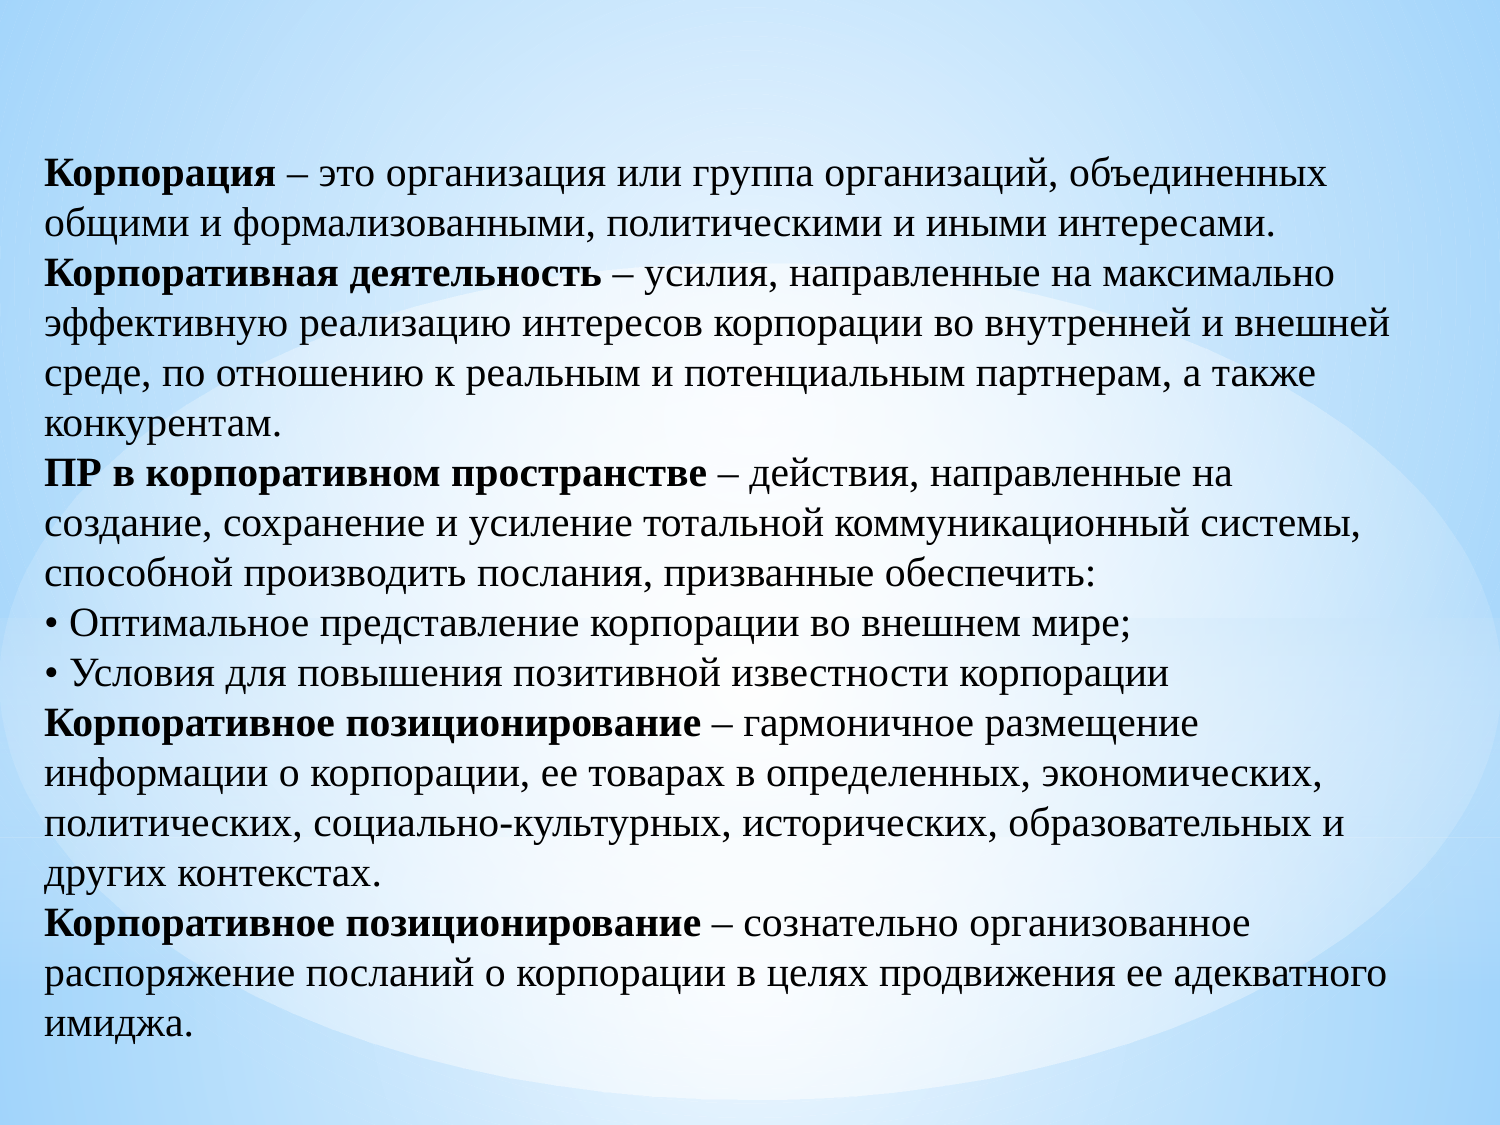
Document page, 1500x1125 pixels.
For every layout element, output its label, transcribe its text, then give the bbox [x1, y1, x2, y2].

text_box Корпорация – это организация или группа организаций, объединенных общими и формализованными, политическими и иными интересами. Корпоративная деятельность – усилия, направленные на максимально эффективную реализацию интересов корпорации во внутренней и внешней среде, по отношению к реальным и потенциальным партнерам, а также конкурентам. ПР в корпоративном пространстве – действия, направленные на создание, сохранение и усиление тотальной коммуникационный системы, способной производить послания, призванные обеспечить: • Оптимальное представление корпорации во внешнем мире; • Условия для повышения позитивной известности корпорации Корпоративное позиционирование – гармоничное размещение информации о корпорации, ее товарах в определенных, экономических, политических, социально-культурных, исторических, образовательных и других контекстах. Корпоративное позиционирование – сознательно организованное распоряжение посланий о корпорации в целях продвижения ее адекватного имиджа. [29, 137, 1477, 1053]
